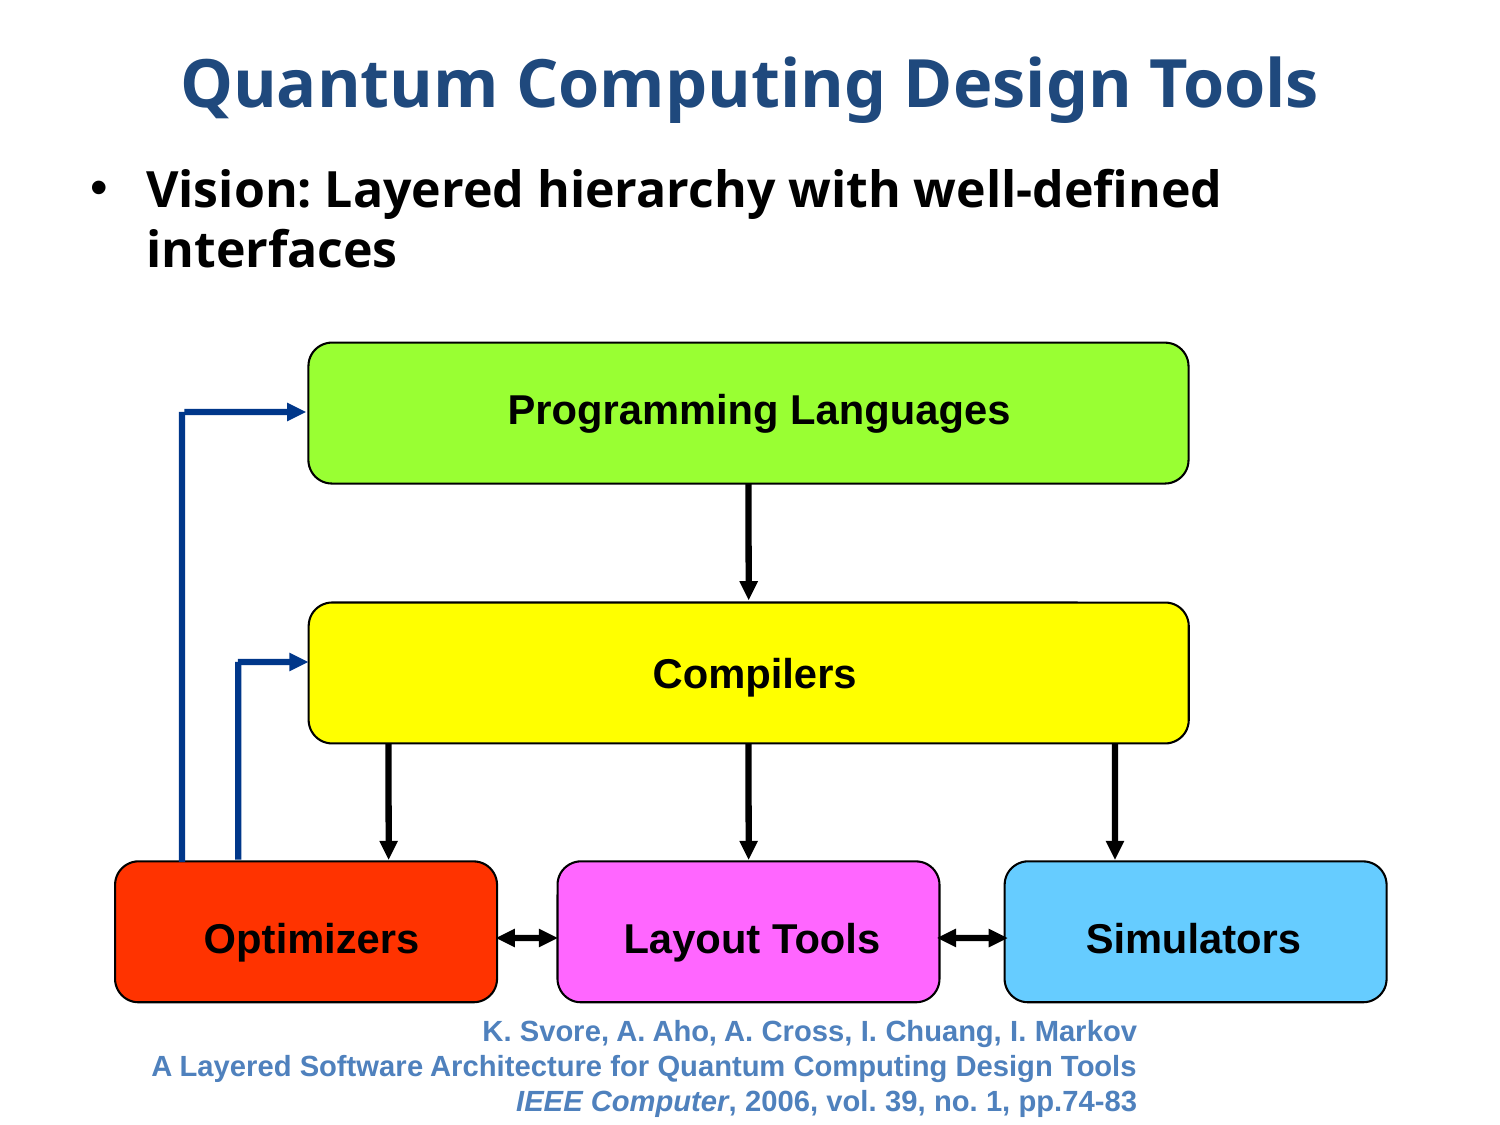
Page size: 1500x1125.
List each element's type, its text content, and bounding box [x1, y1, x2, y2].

text_box Layout Tools [608, 904, 896, 970]
text_box K. Svore, A. Aho, A. Cross, I. Chuang, I. Markov A Layered Software Architecture for Quantum Computing Design Tools IEEE Computer, 2006, vol. 39, no. 1, pp.74-83 [136, 1005, 1153, 1125]
text_box Programming Languages [492, 375, 1026, 440]
text_box Simulators [1071, 904, 1317, 970]
text_box [557, 861, 940, 1003]
text_box [742, 483, 755, 601]
text_box [308, 342, 1189, 484]
text_box [184, 405, 306, 419]
text_box [382, 743, 395, 860]
title Quantum Computing Design Tools [75, 0, 1425, 149]
text_box [1004, 861, 1387, 1003]
text_box [1108, 743, 1122, 860]
text_box [496, 931, 558, 945]
text_box [308, 602, 1189, 744]
text_box [115, 861, 498, 1003]
text_box Optimizers [189, 904, 435, 970]
text_box [239, 655, 309, 669]
text_box [742, 743, 755, 860]
text_box Compilers [637, 639, 872, 705]
text_box [937, 931, 1008, 945]
list Vision: Layered hierarchy with well-defined interfaces [75, 149, 1425, 1005]
